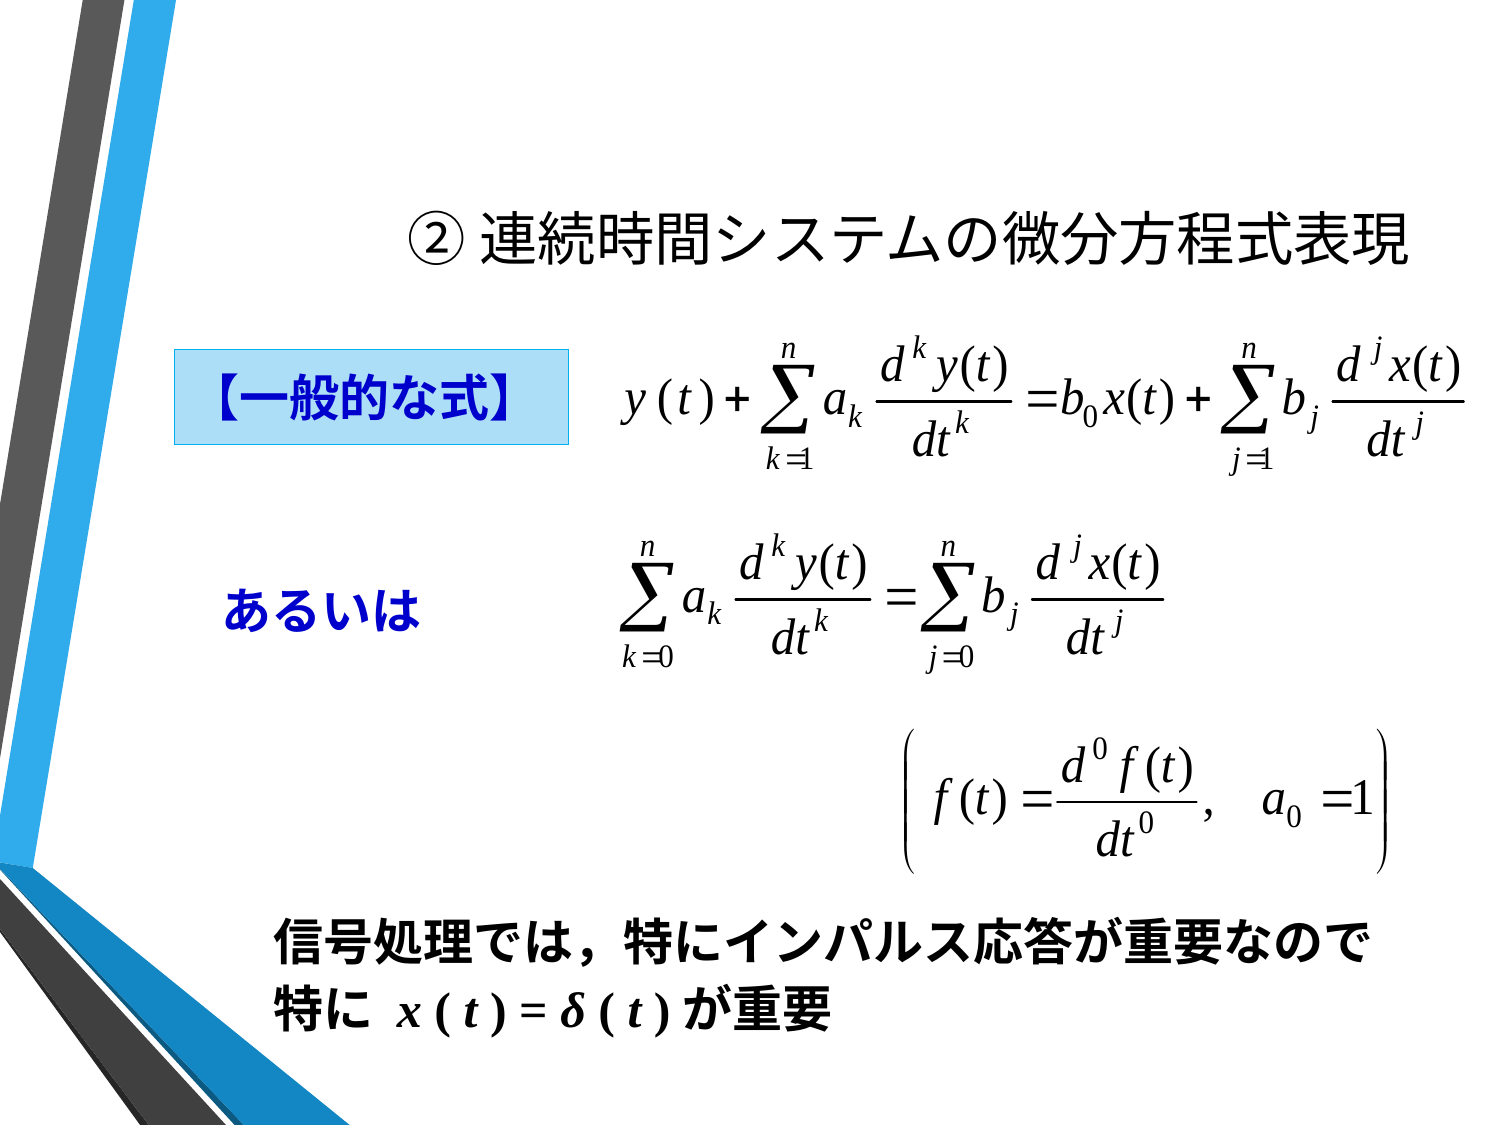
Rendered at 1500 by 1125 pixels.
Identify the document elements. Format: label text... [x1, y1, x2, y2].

text_box 信号処理では，特にインパルス応答が重要なので 特に x ( t ) = δ ( t )が重要 [258, 921, 1425, 1050]
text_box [611, 518, 1176, 688]
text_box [893, 716, 1404, 886]
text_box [611, 320, 1477, 490]
list 【一般的な式】 [174, 349, 569, 445]
title ②連続時間システムの微分方程式表現 [161, 75, 1425, 400]
text_box あるいは [206, 561, 569, 644]
